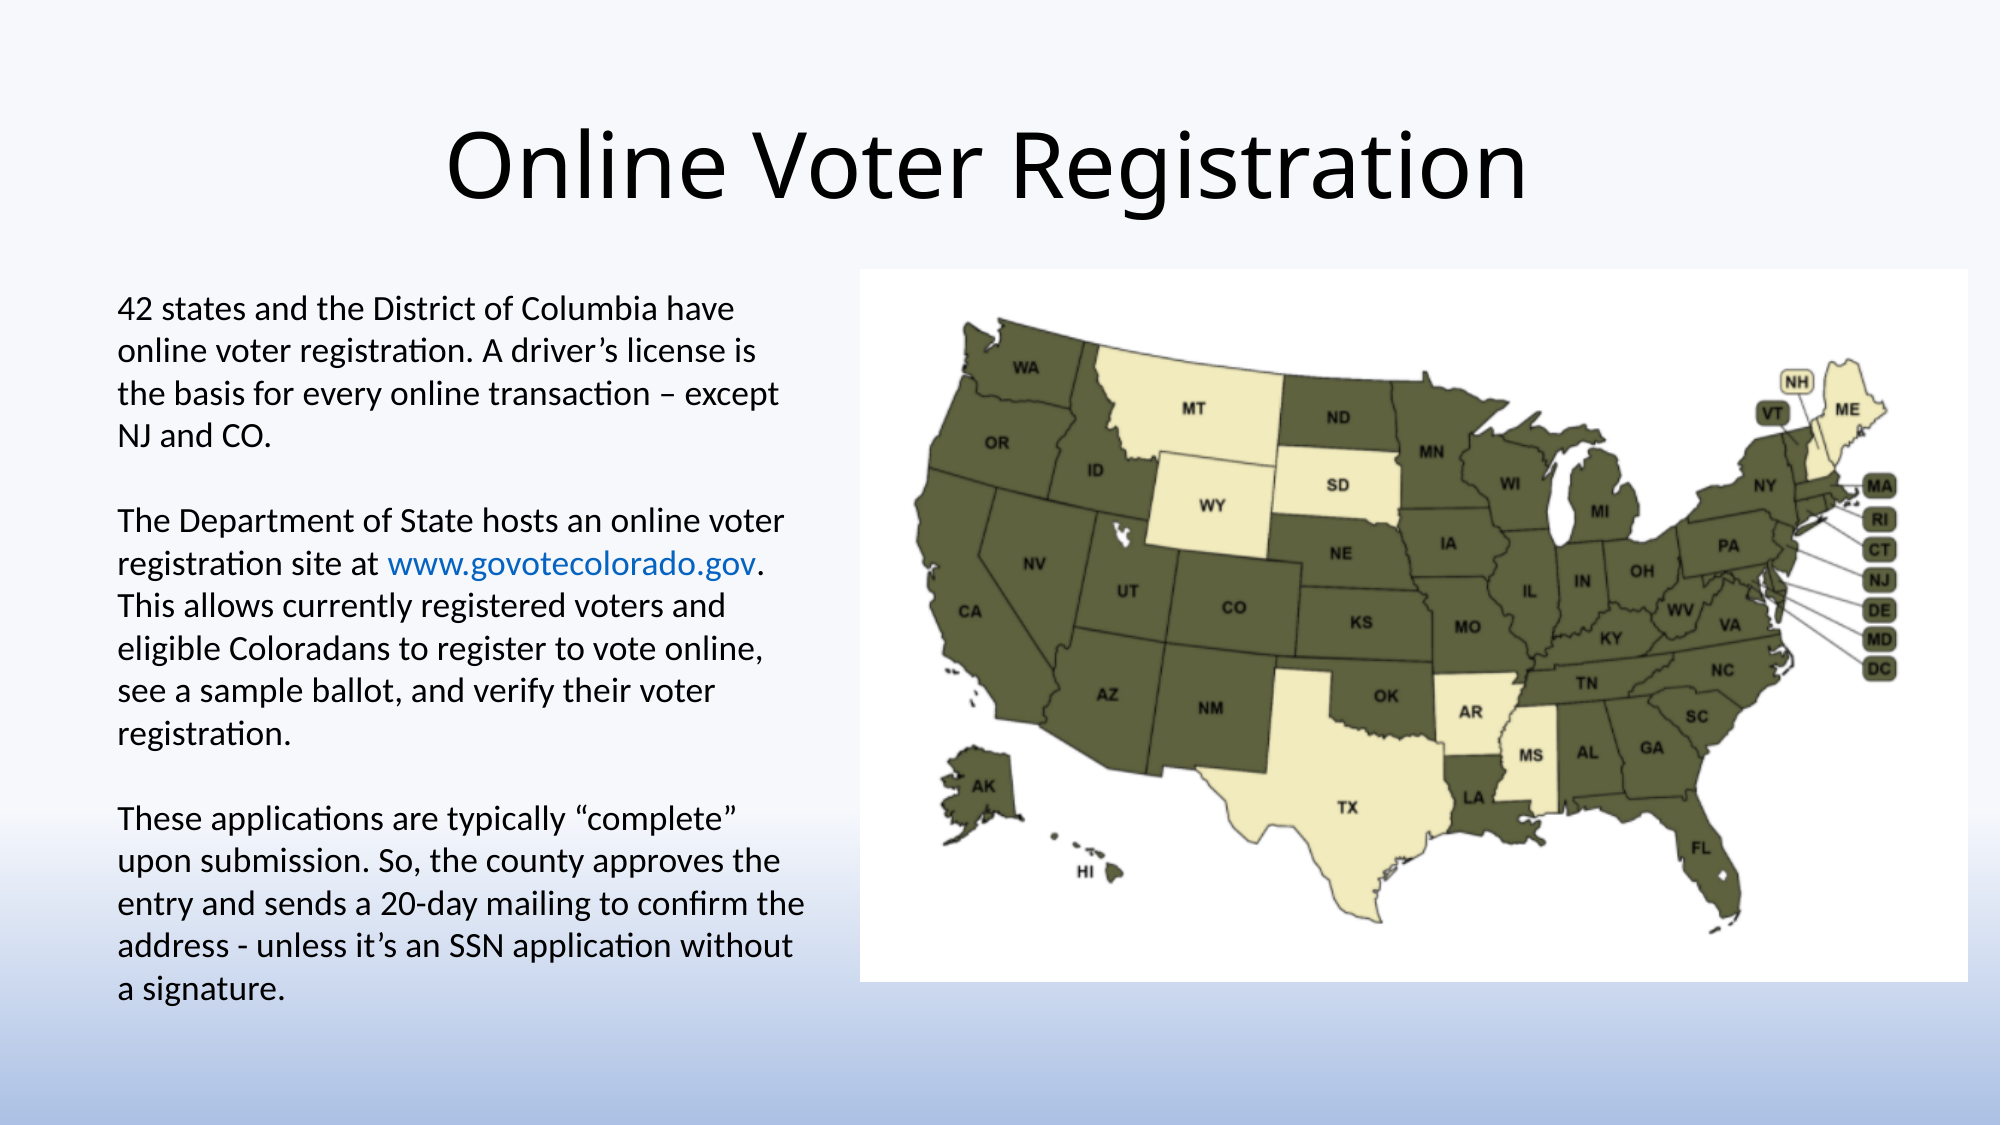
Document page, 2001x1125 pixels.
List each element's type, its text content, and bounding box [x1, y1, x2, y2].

text_box 42 states and the District of Columbia have online voter registration. A driver’s license is the basis for every online transaction – except NJ and CO. The Department of State hosts an online voter registration site at www.govotecolorado.gov. This allows currently registered voters and eligible Coloradans to register to vote online, see a sample ballot, and verify their voter registration. These applications are typically “complete” upon submission. So, the county approves the entry and sends a 20-day mailing to confirm the address - unless it’s an SSN application without a signature. [102, 277, 826, 1015]
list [860, 269, 1968, 982]
title Online Voter Registration [137, 59, 1863, 278]
